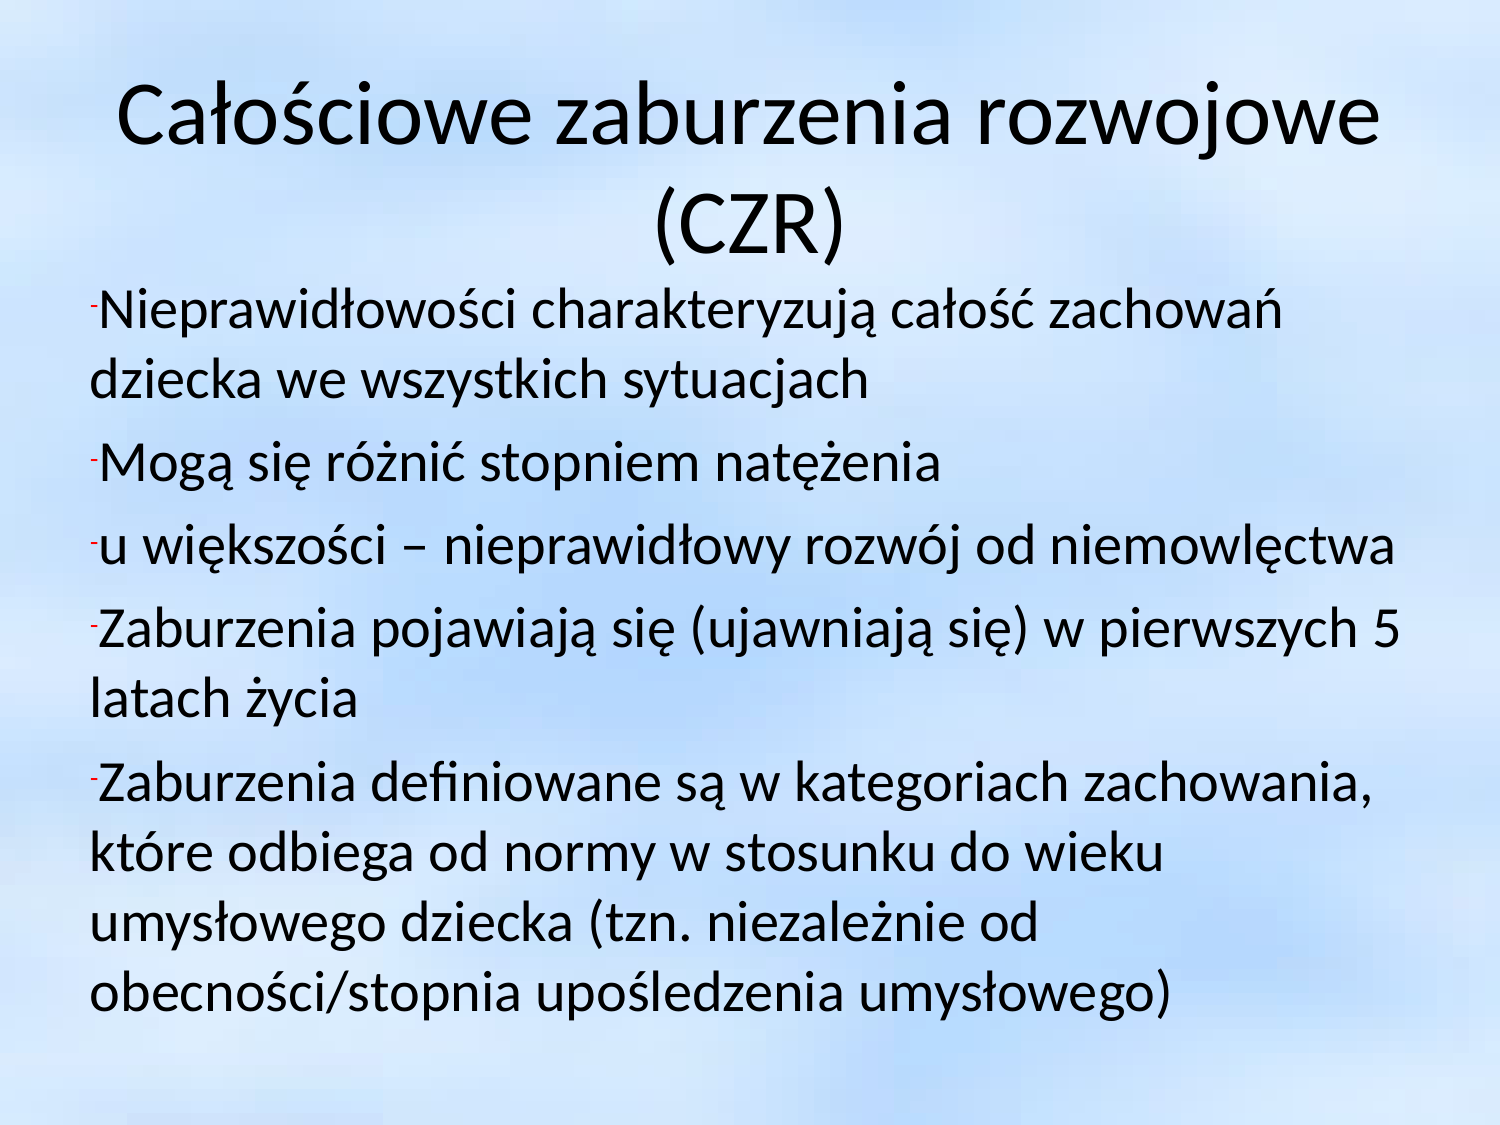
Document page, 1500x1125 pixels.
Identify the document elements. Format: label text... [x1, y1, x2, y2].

picture [0, 0, 1500, 1125]
title Całościowe zaburzenia rozwojowe (CZR) [75, 45, 1425, 233]
list Nieprawidłowości charakteryzują całość zachowań dziecka we wszystkich sytuacjach Mogą się różnić stopniem natężenia u większości – nieprawidłowy rozwój od niemowlęctwa Zaburzenia pojawiają się (ujawniają się) w pierwszych 5 latach życia Zaburzenia definiowane są w kategoriach zachowania, które odbiega od normy w stosunku do wieku umysłowego dziecka (tzn. niezależnie od obecności/stopnia upośledzenia umysłowego) [75, 262, 1425, 1005]
